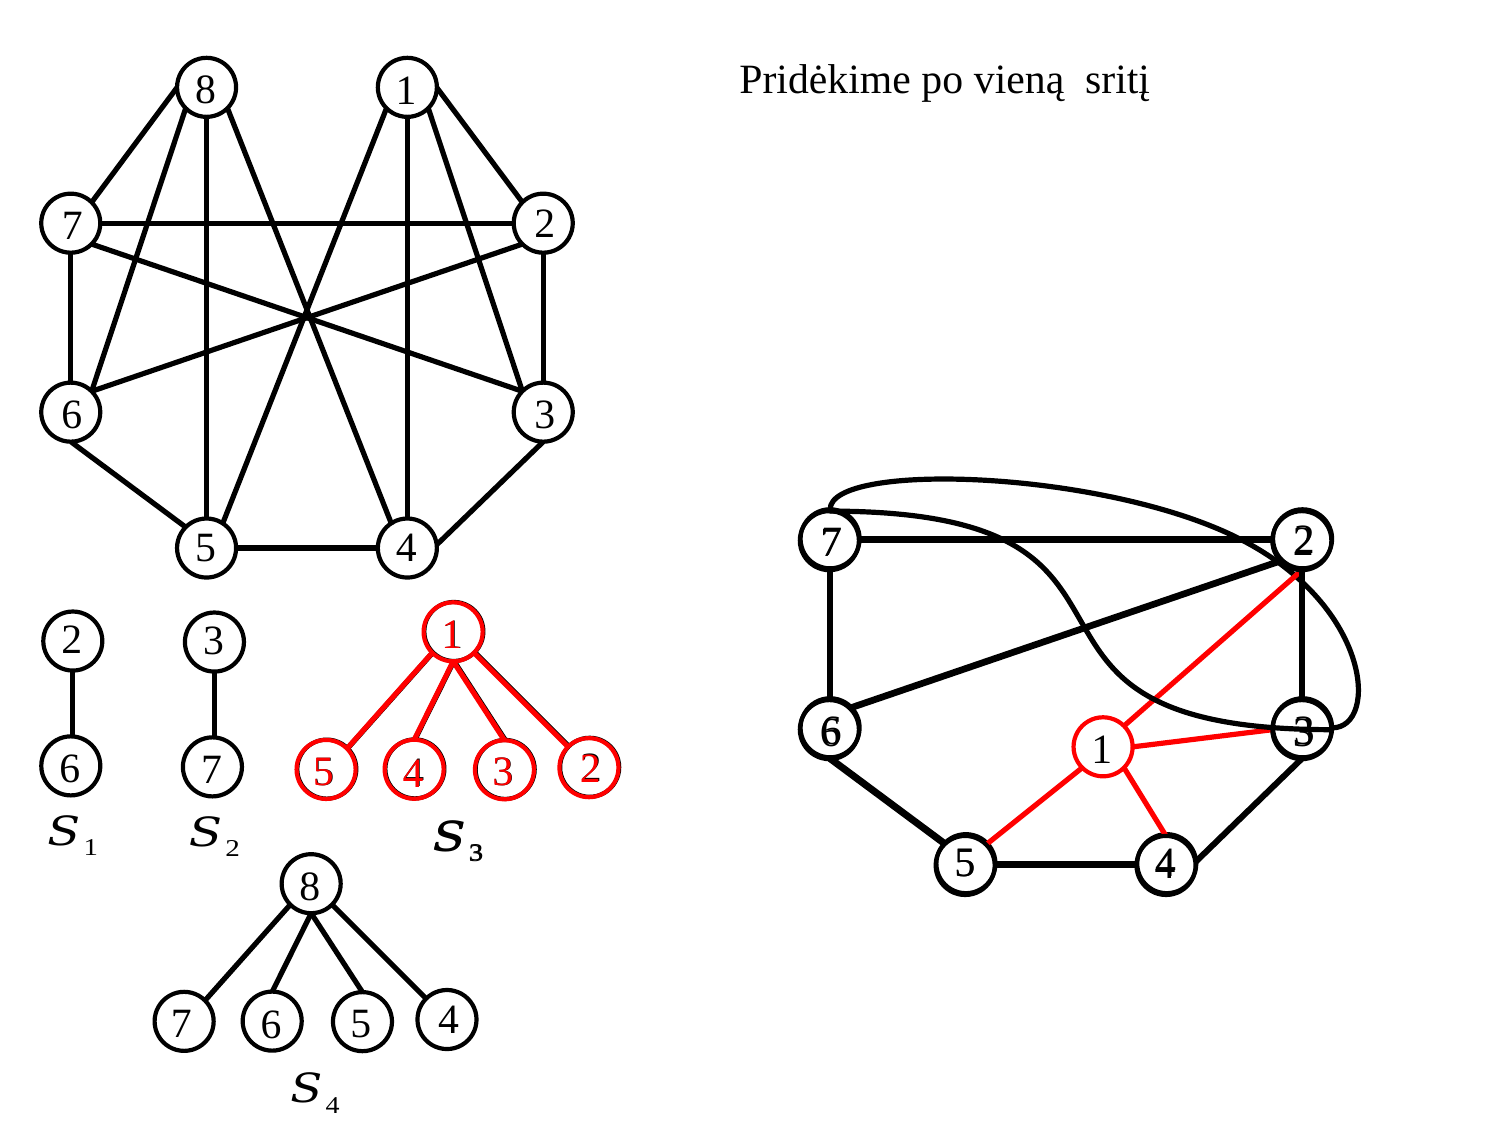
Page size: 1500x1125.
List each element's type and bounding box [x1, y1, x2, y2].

text_box [41, 604, 106, 861]
text_box [799, 505, 1338, 896]
text_box [154, 851, 483, 1119]
text_box [182, 605, 248, 850]
text_box [41, 54, 579, 578]
text_box [296, 599, 625, 867]
